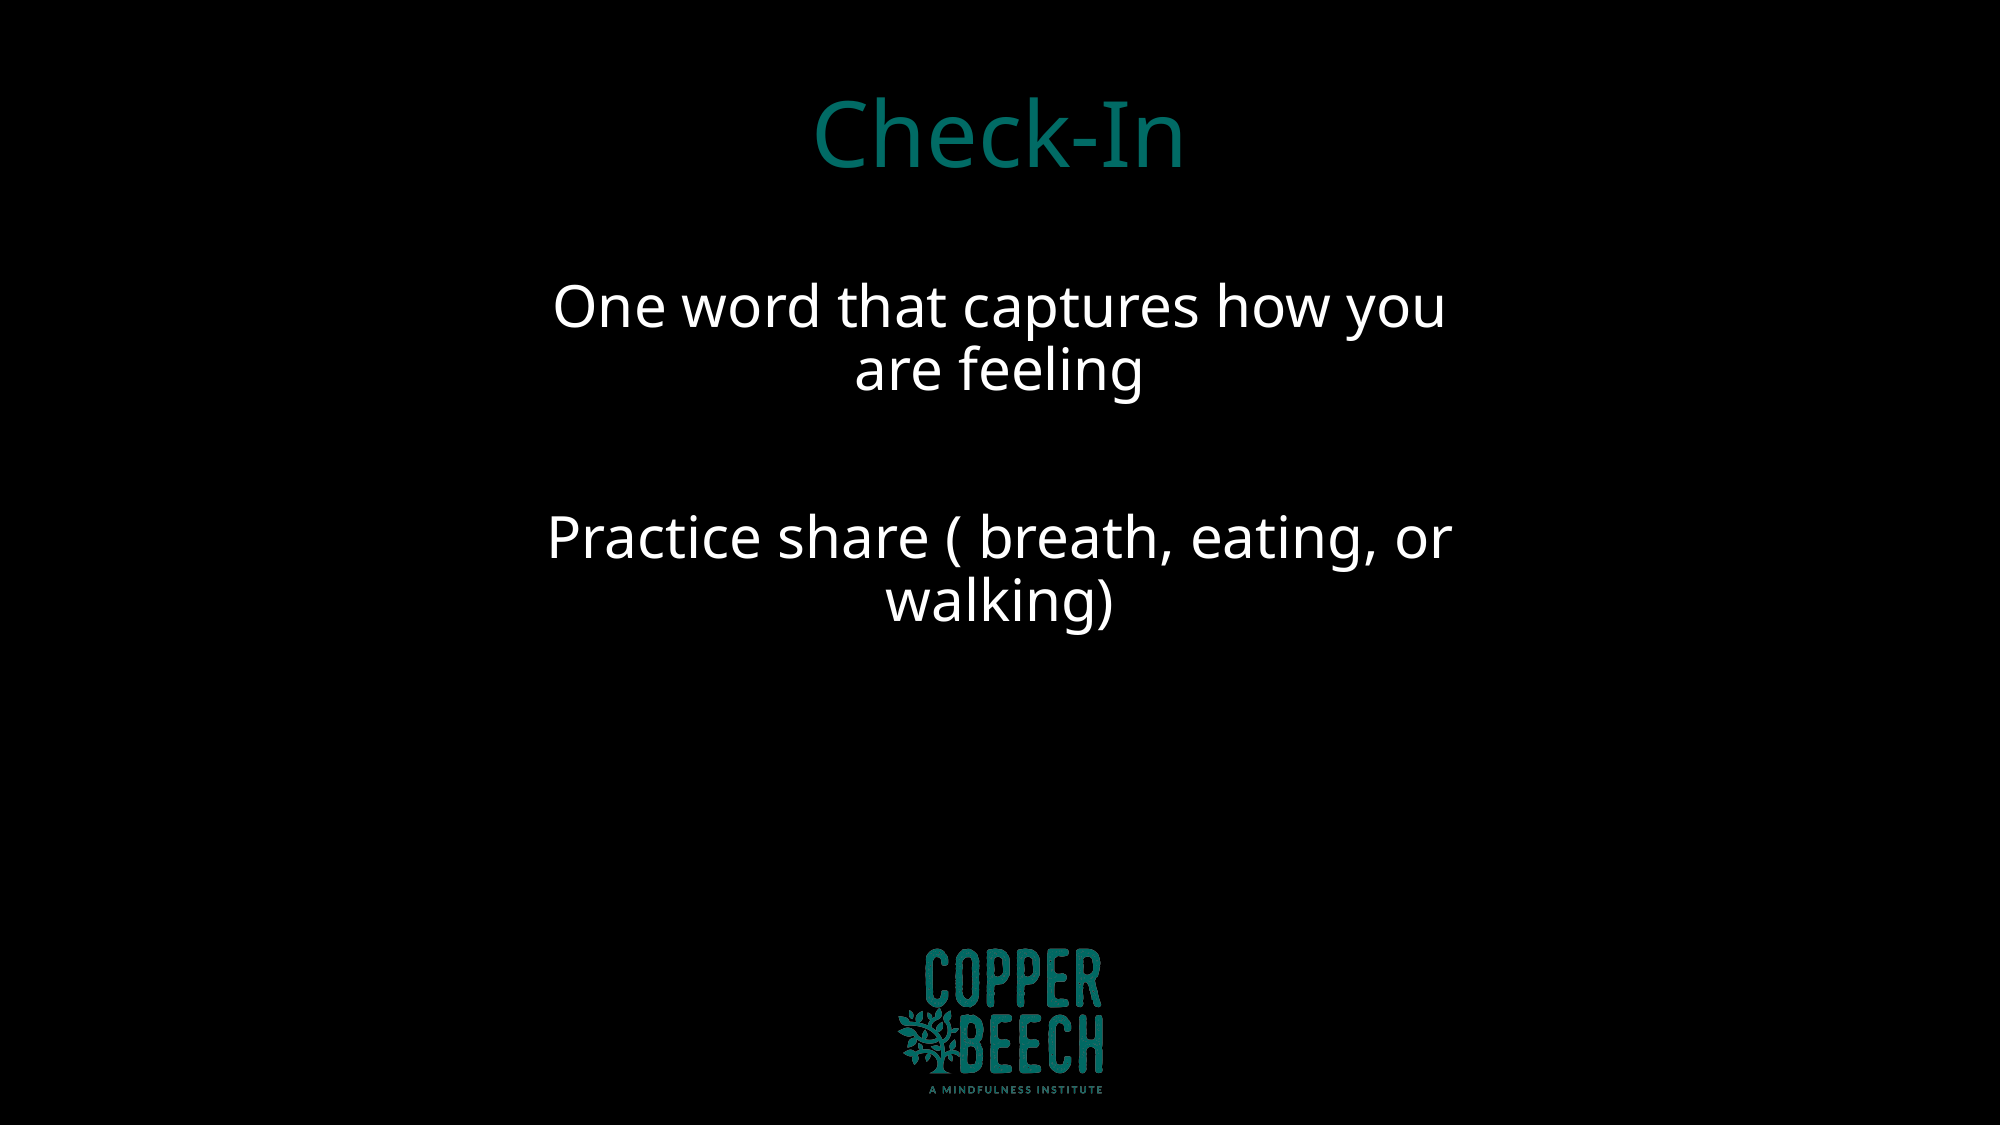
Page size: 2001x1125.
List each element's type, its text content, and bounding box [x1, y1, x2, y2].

text_box Check-In [402, 81, 1598, 202]
picture [893, 942, 1107, 1101]
text_box One word that captures how you are feeling Practice share ( breath, eating, or walking) [506, 262, 1494, 753]
